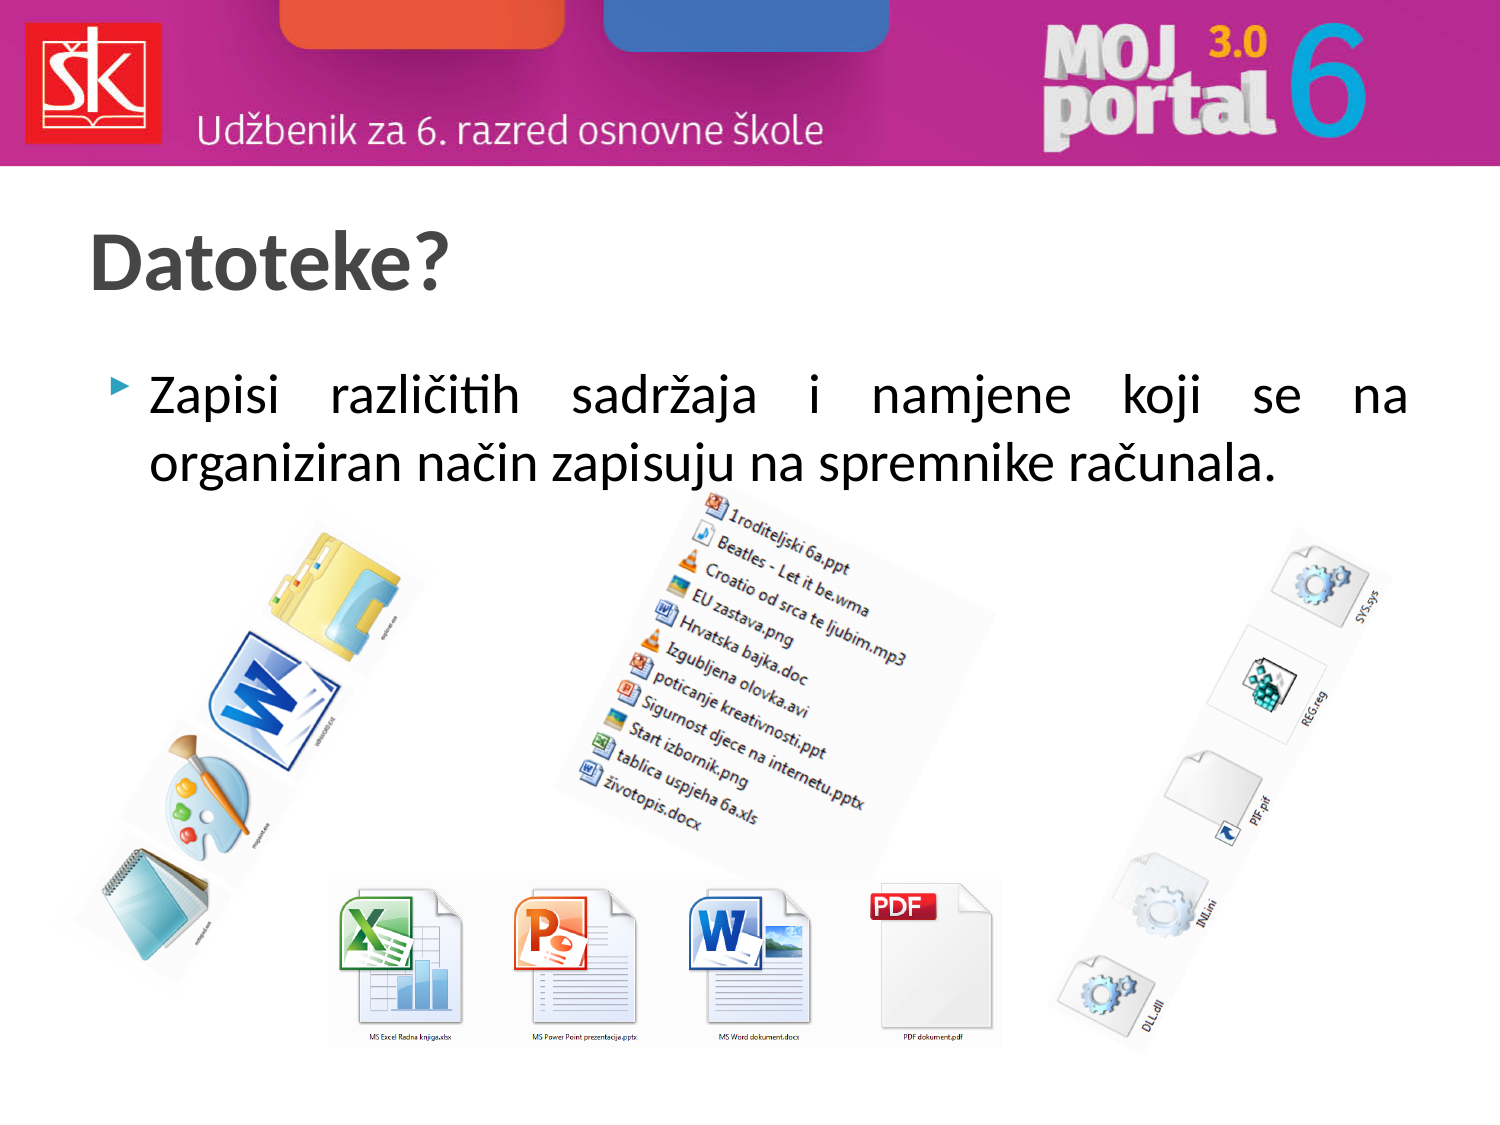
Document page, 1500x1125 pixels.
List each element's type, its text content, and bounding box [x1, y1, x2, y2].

picture [0, 0, 1500, 1125]
title Datoteke? [75, 162, 1425, 350]
list Zapisi različitih sadržaja i namjene koji se na organiziran način zapisuju na spremnike računala. [75, 350, 1425, 986]
